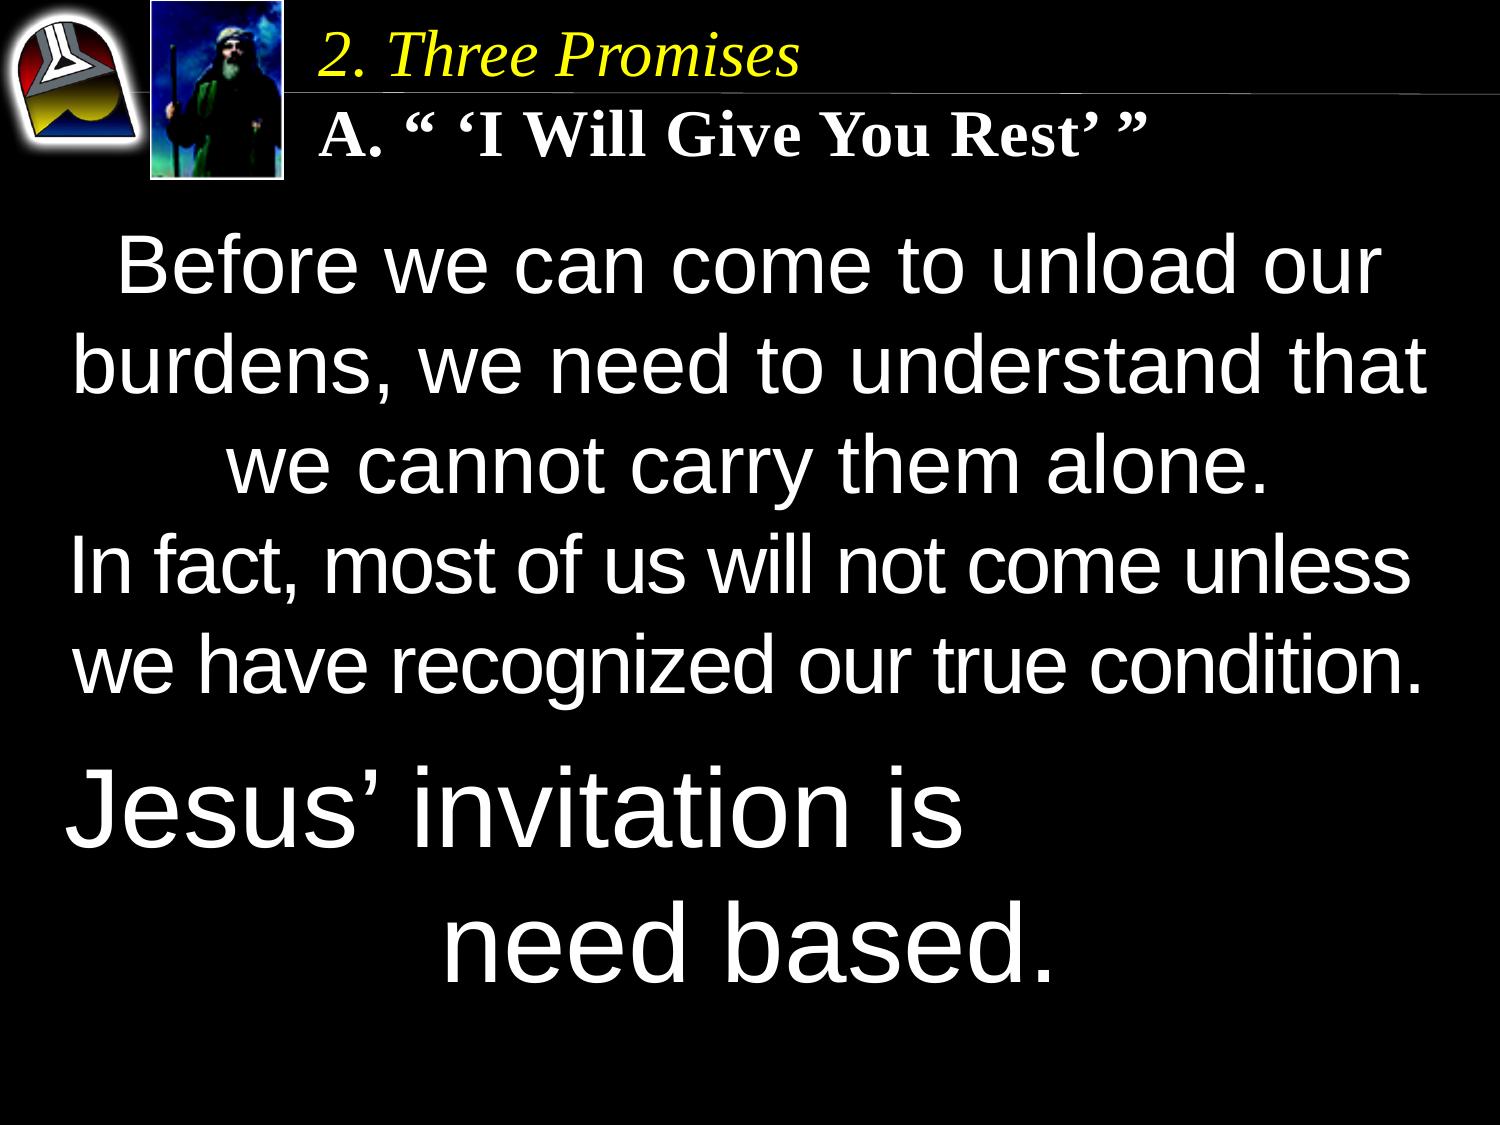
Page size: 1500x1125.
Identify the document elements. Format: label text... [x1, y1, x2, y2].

text_box Before we can come to unload our burdens, we need to understand that we cannot carry them alone. In fact, most of us will not come unless we have recognized our true condition. Jesus’ invitation is need based. [0, 202, 1500, 1013]
picture [0, 0, 150, 159]
picture [151, 1, 283, 179]
text_box 2. Three Promises A. “ ‘I Will Give You Rest’ ” [297, 1, 1500, 177]
